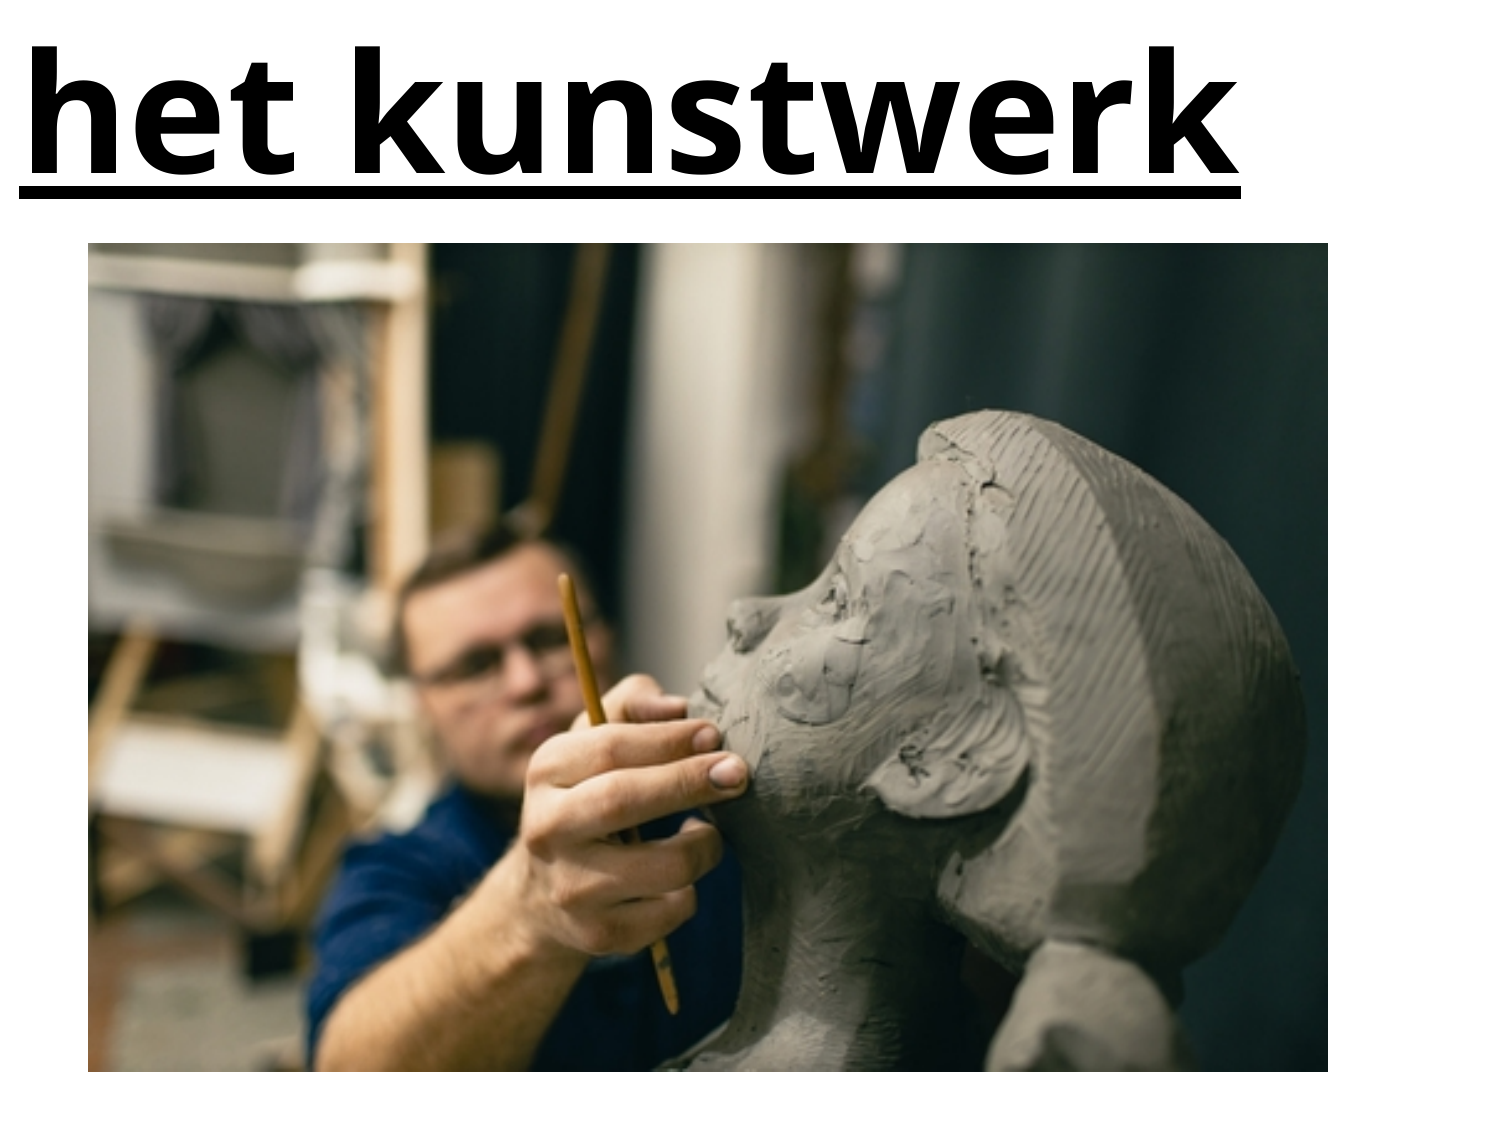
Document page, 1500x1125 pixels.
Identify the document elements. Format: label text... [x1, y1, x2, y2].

text_box het kunstwerk [4, 0, 1500, 215]
picture [88, 243, 1328, 1072]
